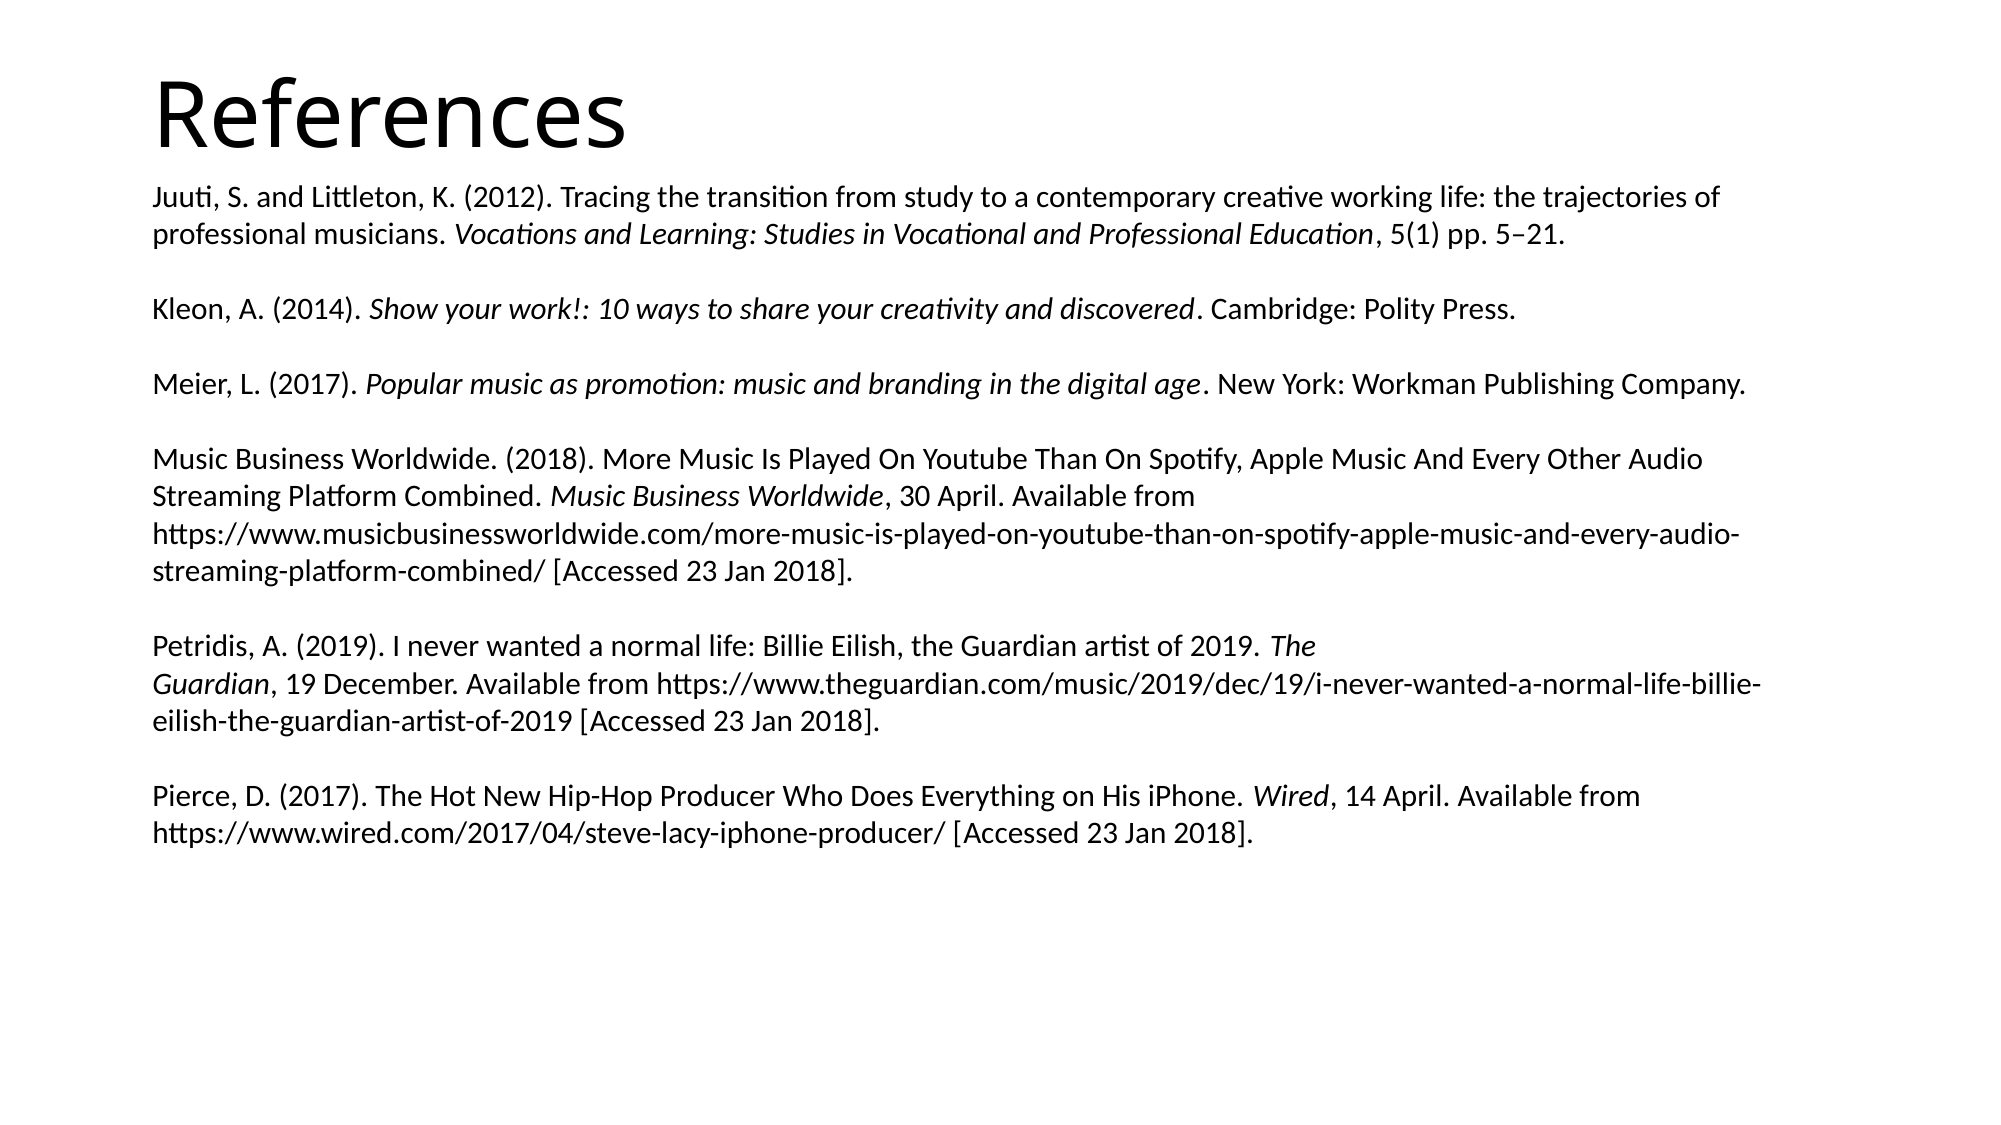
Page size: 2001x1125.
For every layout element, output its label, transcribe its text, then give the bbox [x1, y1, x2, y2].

text_box Juuti, S. and Littleton, K. (2012). Tracing the transition from study to a contemporary creative working life: the trajectories of professional musicians. Vocations and Learning: Studies in Vocational and Professional Education, 5(1) pp. 5–21. Kleon, A. (2014). Show your work!: 10 ways to share your creativity and discovered. Cambridge: Polity Press. Meier, L. (2017). Popular music as promotion: music and branding in the digital age. New York: Workman Publishing Company. Music Business Worldwide. (2018). More Music Is Played On Youtube Than On Spotify, Apple Music And Every Other Audio Streaming Platform Combined. Music Business Worldwide, 30 April. Available from https://www.musicbusinessworldwide.com/more-music-is-played-on-youtube-than-on-spotify-apple-music-and-every-audio-streaming-platform-combined/ [Accessed 23 Jan 2018]. Petridis, A. (2019). I never wanted a normal life: Billie Eilish, the Guardian artist of 2019. The Guardian, 19 December. Available from https://www.theguardian.com/music/2019/dec/19/i-never-wanted-a-normal-life-billie-eilish-the-guardian-artist-of-2019 [Accessed 23 Jan 2018]. Pierce, D. (2017). The Hot New Hip-Hop Producer Who Does Everything on His iPhone. Wired, 14 April. Available from https://www.wired.com/2017/04/steve-lacy-iphone-producer/ [Accessed 23 Jan 2018]. [137, 168, 1842, 933]
title References [137, 59, 1863, 177]
